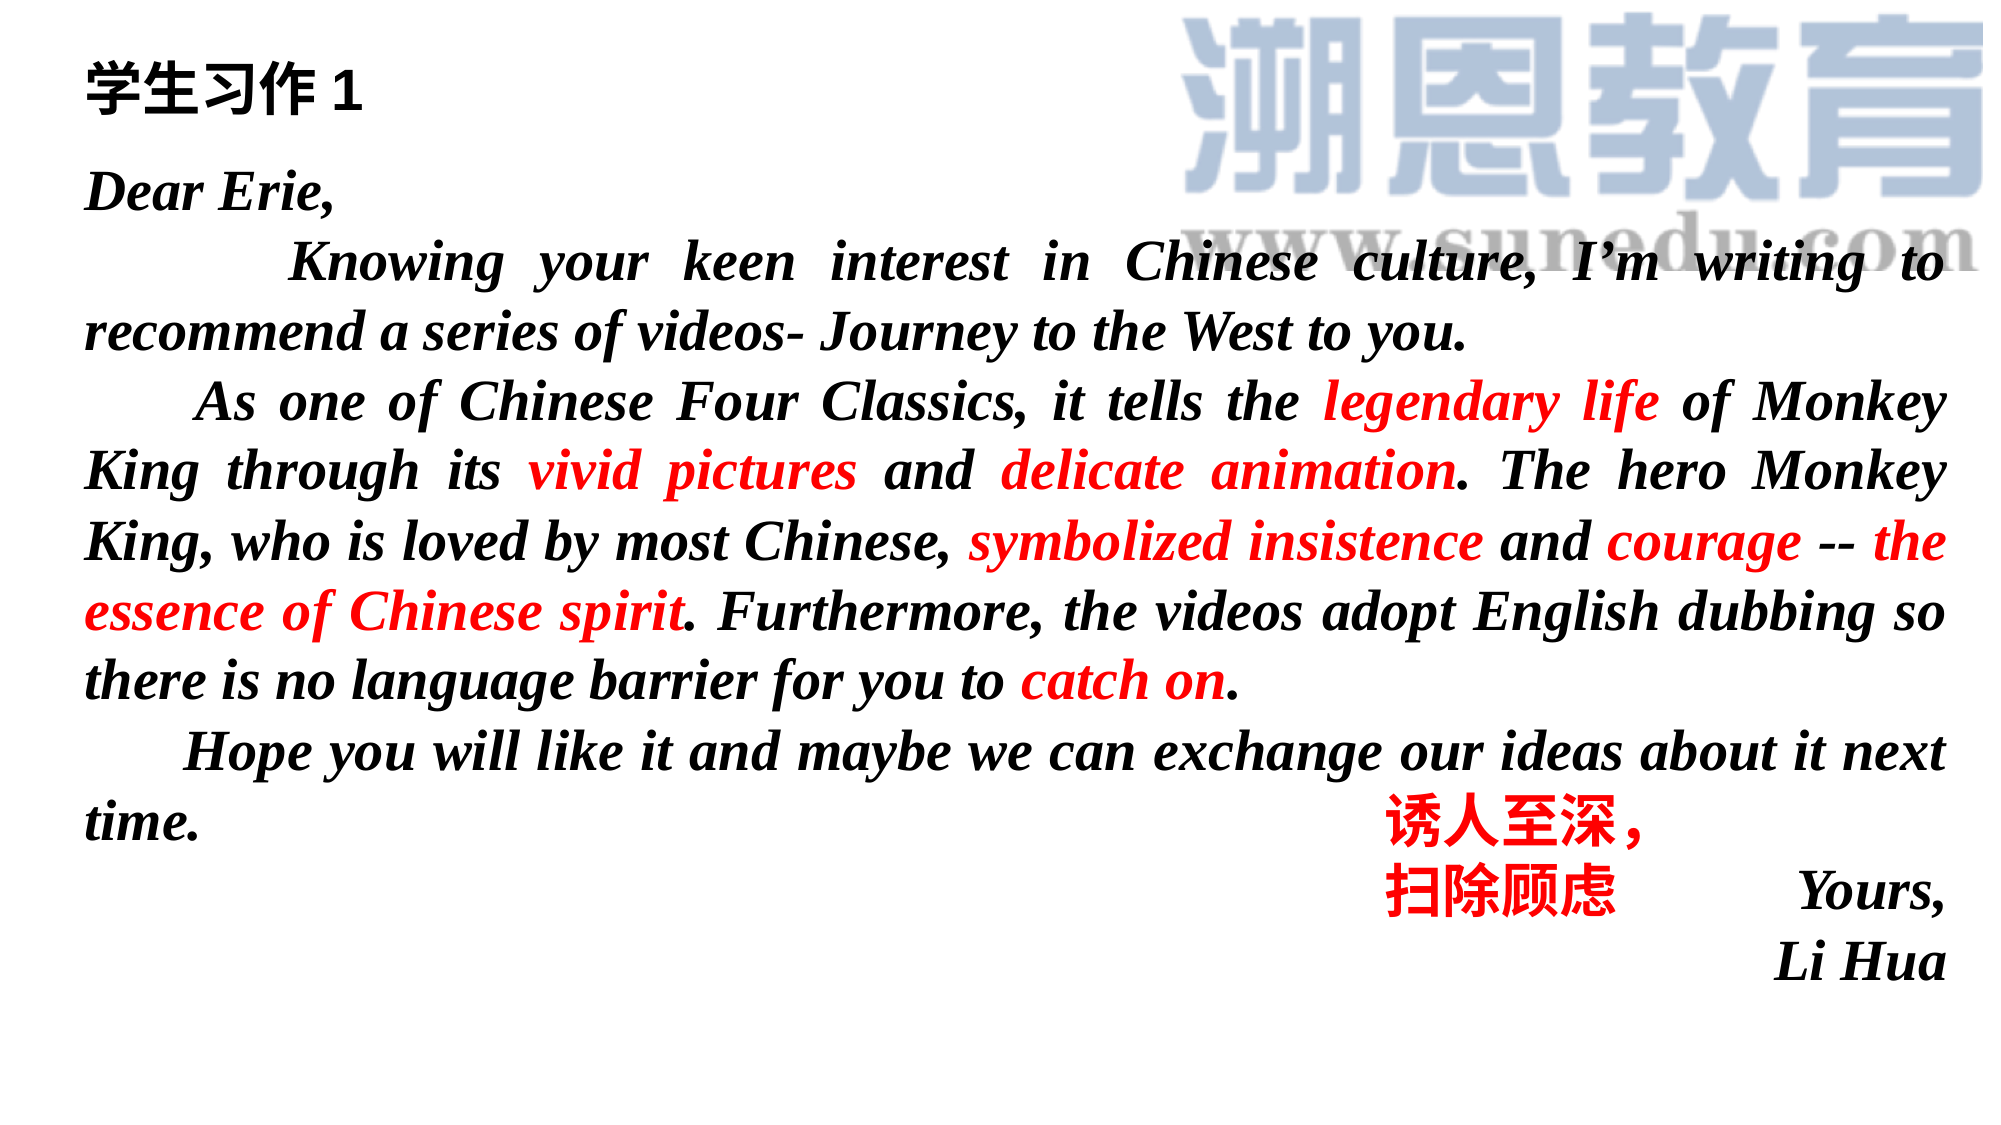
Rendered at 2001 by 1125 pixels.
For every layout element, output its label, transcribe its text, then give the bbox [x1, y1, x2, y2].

text_box Dear Erie, Knowing your keen interest in Chinese culture, I’m writing to recommend a series of videos- Journey to the West to you. As one of Chinese Four Classics, it tells the legendary life of Monkey King through its vivid pictures and delicate animation. The hero Monkey King, who is loved by most Chinese, symbolized insistence and courage -- the essence of Chinese spirit. Furthermore, the videos adopt English dubbing so there is no language barrier for you to catch on. Hope you will like it and maybe we can exchange our ideas about it next time. Yours, Li Hua [69, 144, 1963, 999]
text_box 学生习作1 [69, 44, 565, 130]
text_box 诱人至深，扫除顾虑 [1369, 777, 1701, 932]
picture [1178, 10, 1983, 271]
